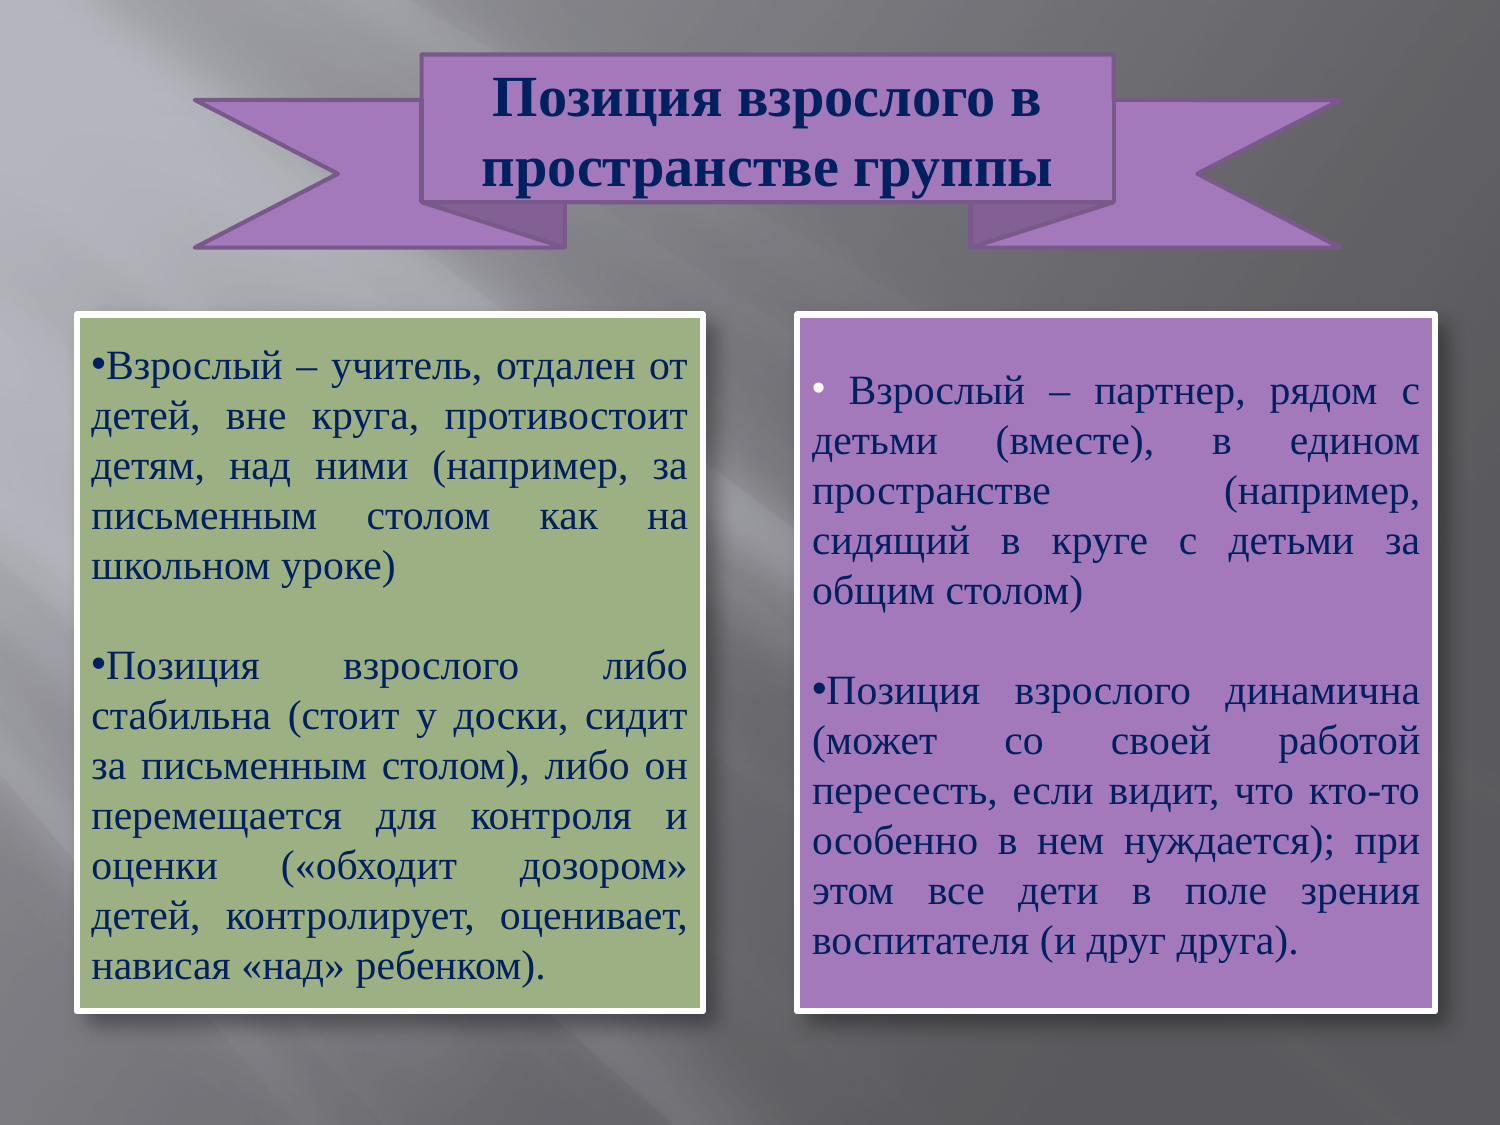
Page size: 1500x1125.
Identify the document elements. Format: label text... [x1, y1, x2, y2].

text_box Взрослый – учитель, отдален от детей, вне круга, противостоит детям, над ними (например, за письменным столом как на школьном уроке) Позиция взрослого либо стабильна (стоит у доски, сидит за письменным столом), либо он перемещается для контроля и оценки («обходит дозором» детей, контролирует, оценивает, нависая «над» ребенком). [74, 311, 706, 1014]
text_box Взрослый – партнер, рядом с детьми (вместе), в едином пространстве (например, сидящий в круге с детьми за общим столом) Позиция взрослого динамична (может со своей работой пересесть, если видит, что кто-то особенно в нем нуждается); при этом все дети в поле зрения воспитателя (и друг друга). [794, 311, 1438, 1014]
text_box Позиция взрослого в пространстве группы [192, 52, 1343, 250]
